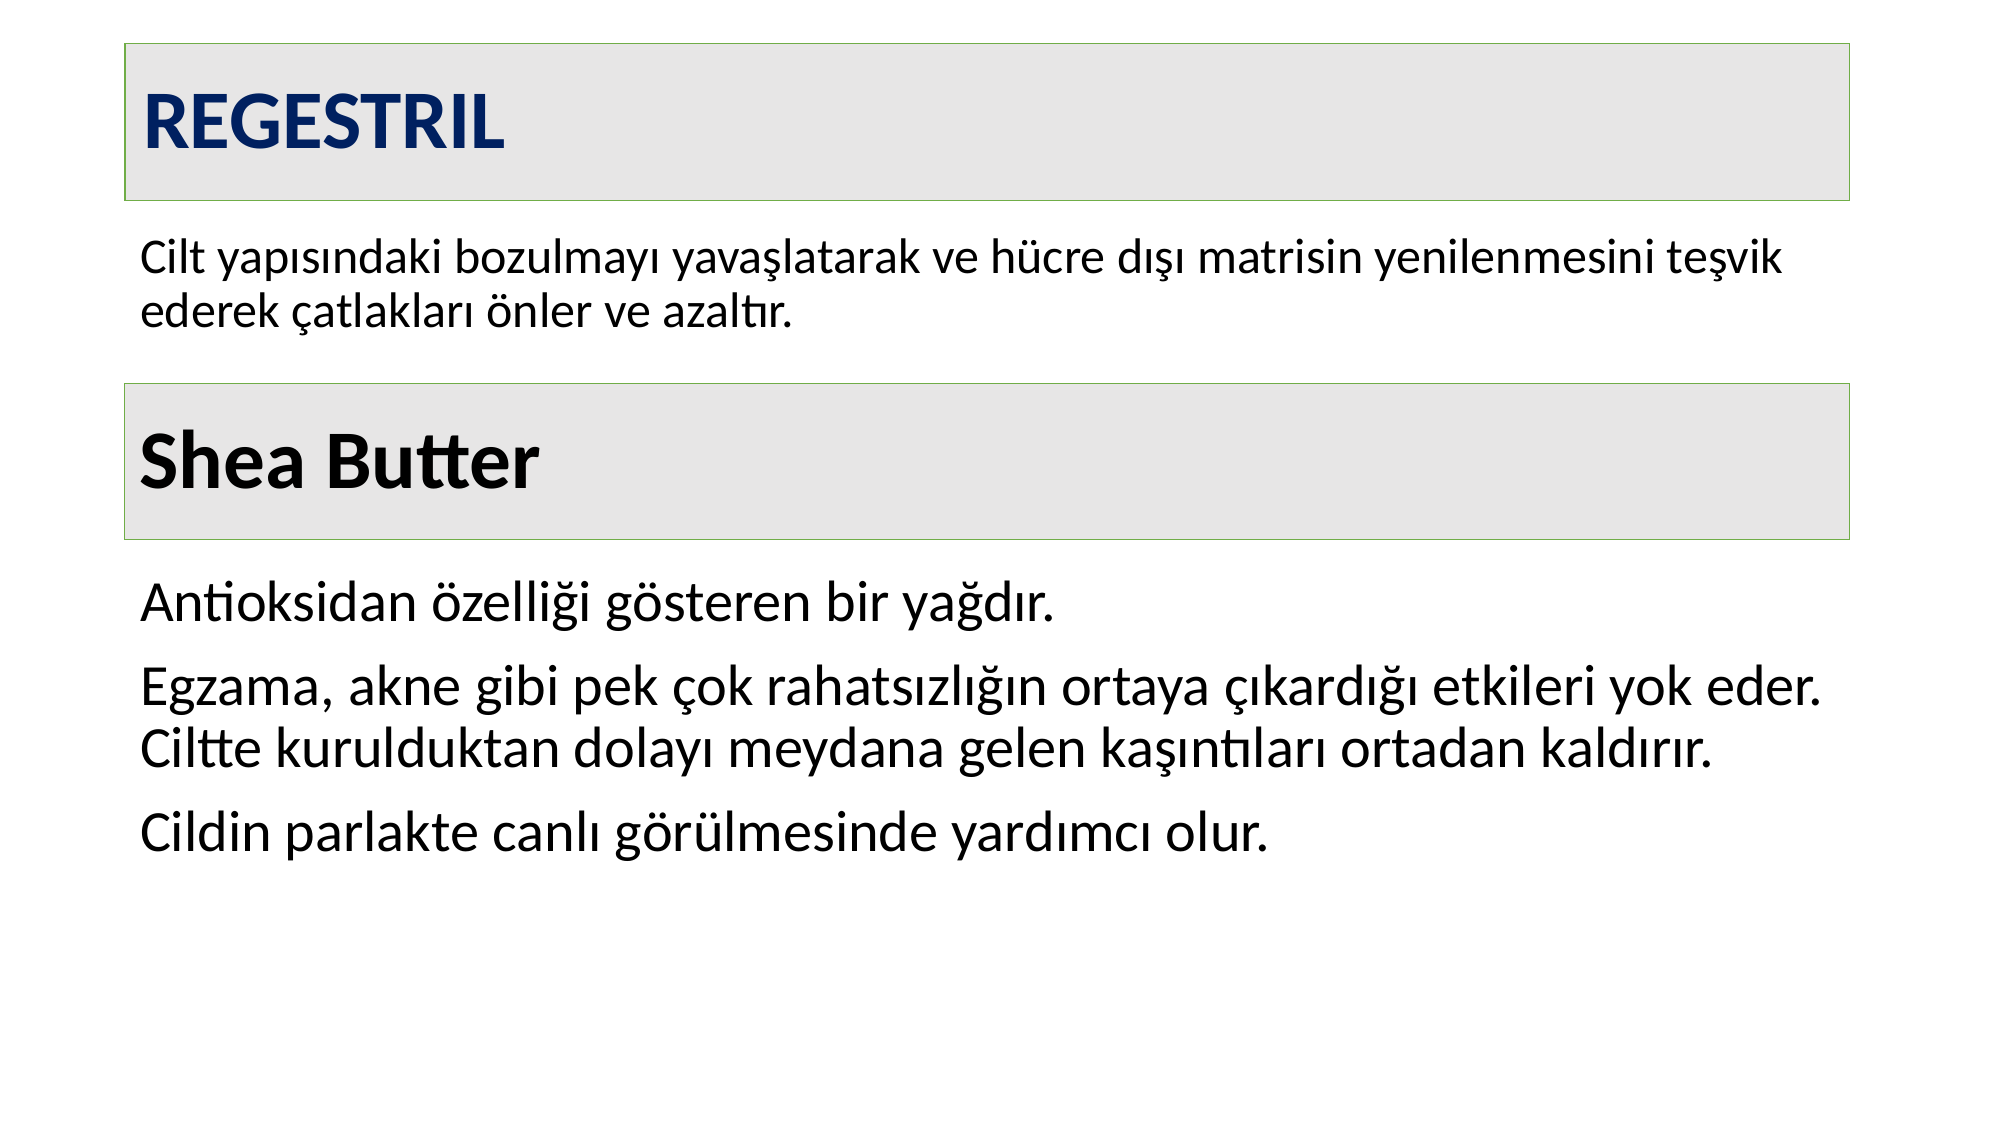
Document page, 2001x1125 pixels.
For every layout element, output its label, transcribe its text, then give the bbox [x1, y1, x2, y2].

text_box Antioksidan özelliği gösteren bir yağdır. Egzama, akne gibi pek çok rahatsızlığın ortaya çıkardığı etkileri yok eder. Ciltte kurulduktan dolayı meydana gelen kaşıntıları ortadan kaldırır. Cildin parlakte canlı görülmesinde yardımcı olur. [124, 563, 1850, 888]
text_box Shea Butter [124, 383, 1850, 540]
list Cilt yapısındaki bozulmayı yavaşlatarak ve hücre dışı matrisin yenilenmesini teşvik ederek çatlakları önler ve azaltır. [125, 222, 1850, 383]
title REGESTRIL [124, 43, 1850, 201]
